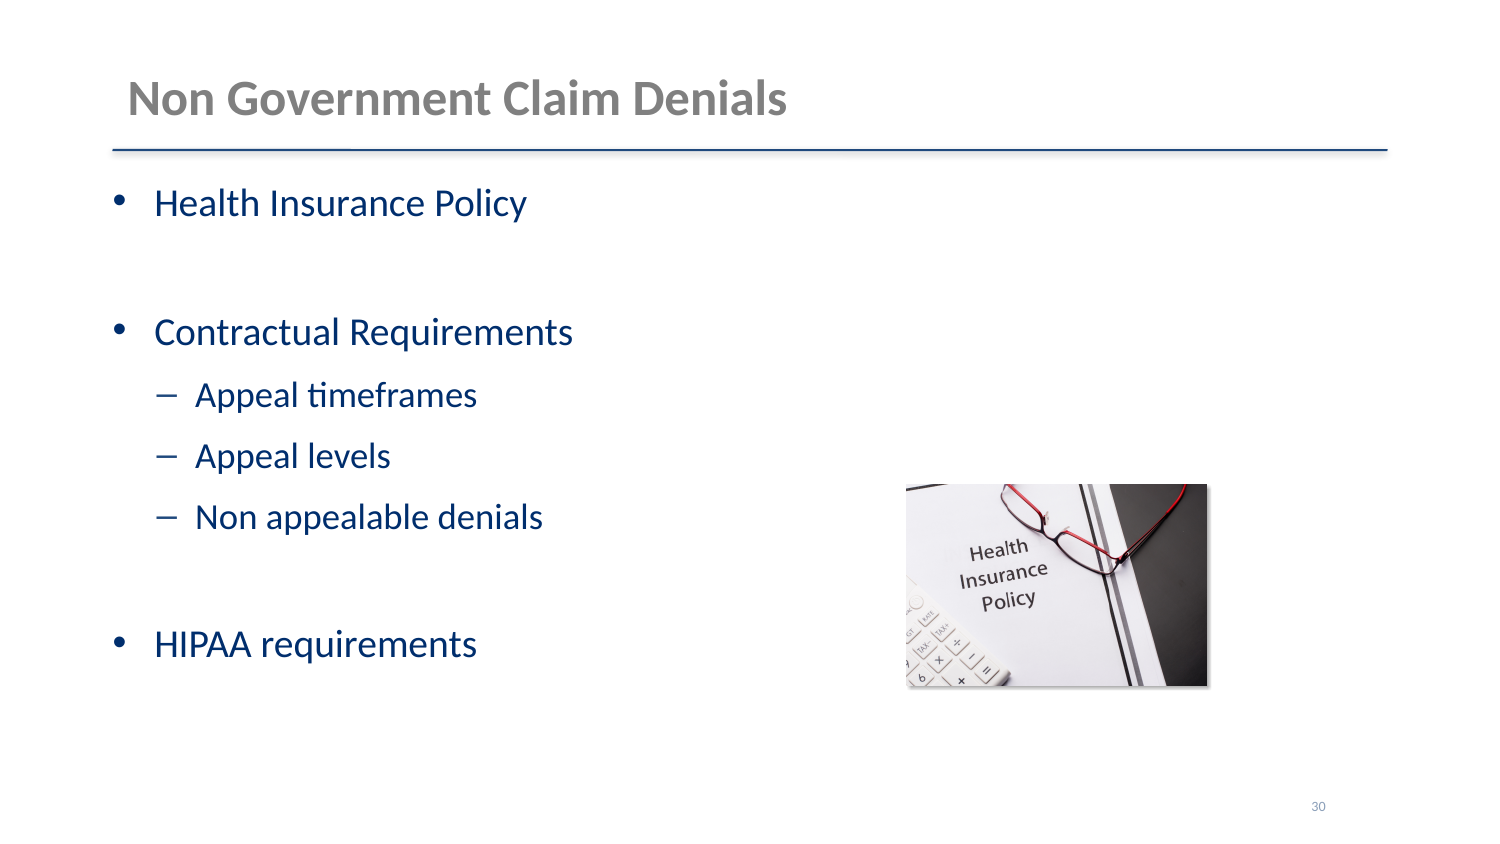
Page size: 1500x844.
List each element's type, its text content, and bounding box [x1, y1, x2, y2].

list Health Insurance Policy Contractual Requirements Appeal timeframes Appeal levels Non appealable denials HIPAA requirements [112, 178, 1388, 732]
title Non Government Claim Denials [112, 0, 1388, 150]
slide_number 30 [1162, 783, 1475, 828]
picture [906, 484, 1212, 691]
